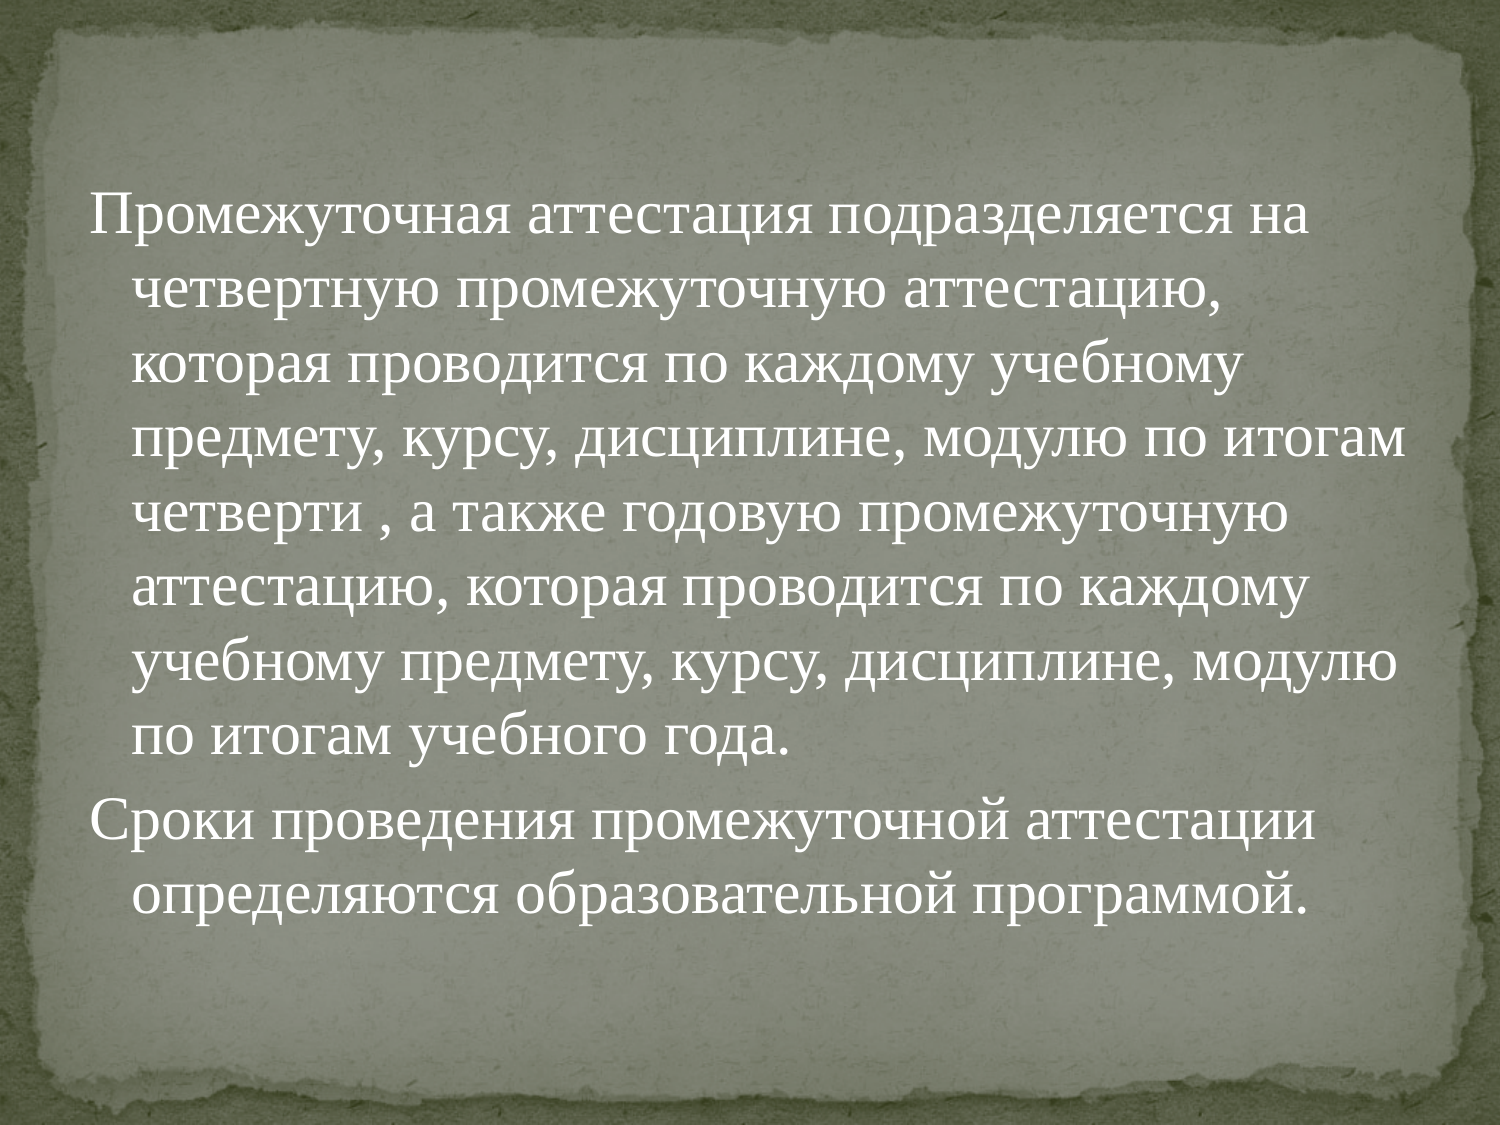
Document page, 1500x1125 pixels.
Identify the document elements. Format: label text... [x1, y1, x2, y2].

list Промежуточная аттестация подразделяется на четвертную промежуточную аттестацию, которая проводится по каждому учебному предмету, курсу, дисциплине, модулю по итогам четверти , а также годовую промежуточную аттестацию, которая проводится по каждому учебному предмету, курсу, дисциплине, модулю по итогам учебного года. Сроки проведения промежуточной аттестации определяются образовательной программой. [75, 164, 1425, 1000]
